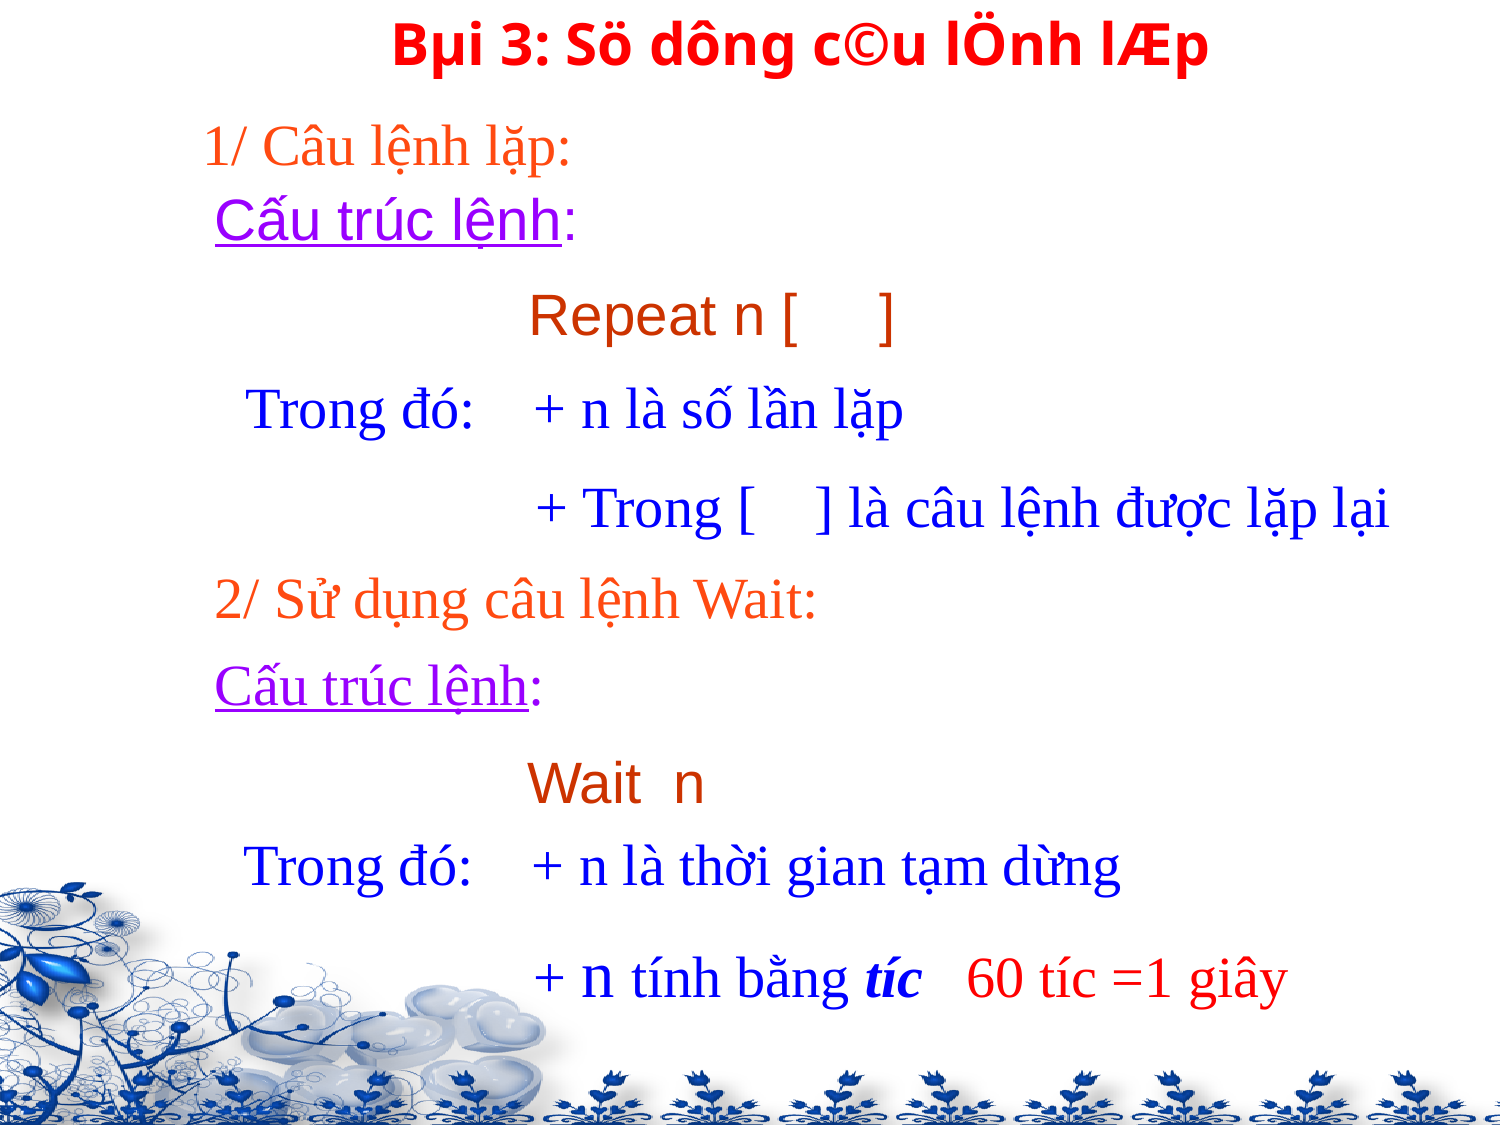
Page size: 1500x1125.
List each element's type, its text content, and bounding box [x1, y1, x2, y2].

text_box Repeat n [ ] [399, 260, 1025, 362]
text_box 2/ Sử dụng câu lệnh Wait: [200, 552, 1138, 638]
text_box 1/ Câu lệnh lặp: [187, 99, 988, 185]
text_box Cấu trúc lệnh: [200, 174, 1350, 260]
text_box Bµi 3: Sö dông c©u lÖnh lÆp [62, 0, 1500, 85]
text_box Cấu trúc lệnh: [200, 639, 1350, 725]
text_box Wait n [512, 737, 900, 819]
text_box Trong đó: + n là số lần lặp + Trong [ ] là câu lệnh được lặp lại [202, 362, 1463, 547]
picture [0, 862, 1500, 1125]
text_box Trong đó: + n là thời gian tạm dừng + n tính bằng tíc 60 tíc =1 giây [200, 819, 1350, 860]
